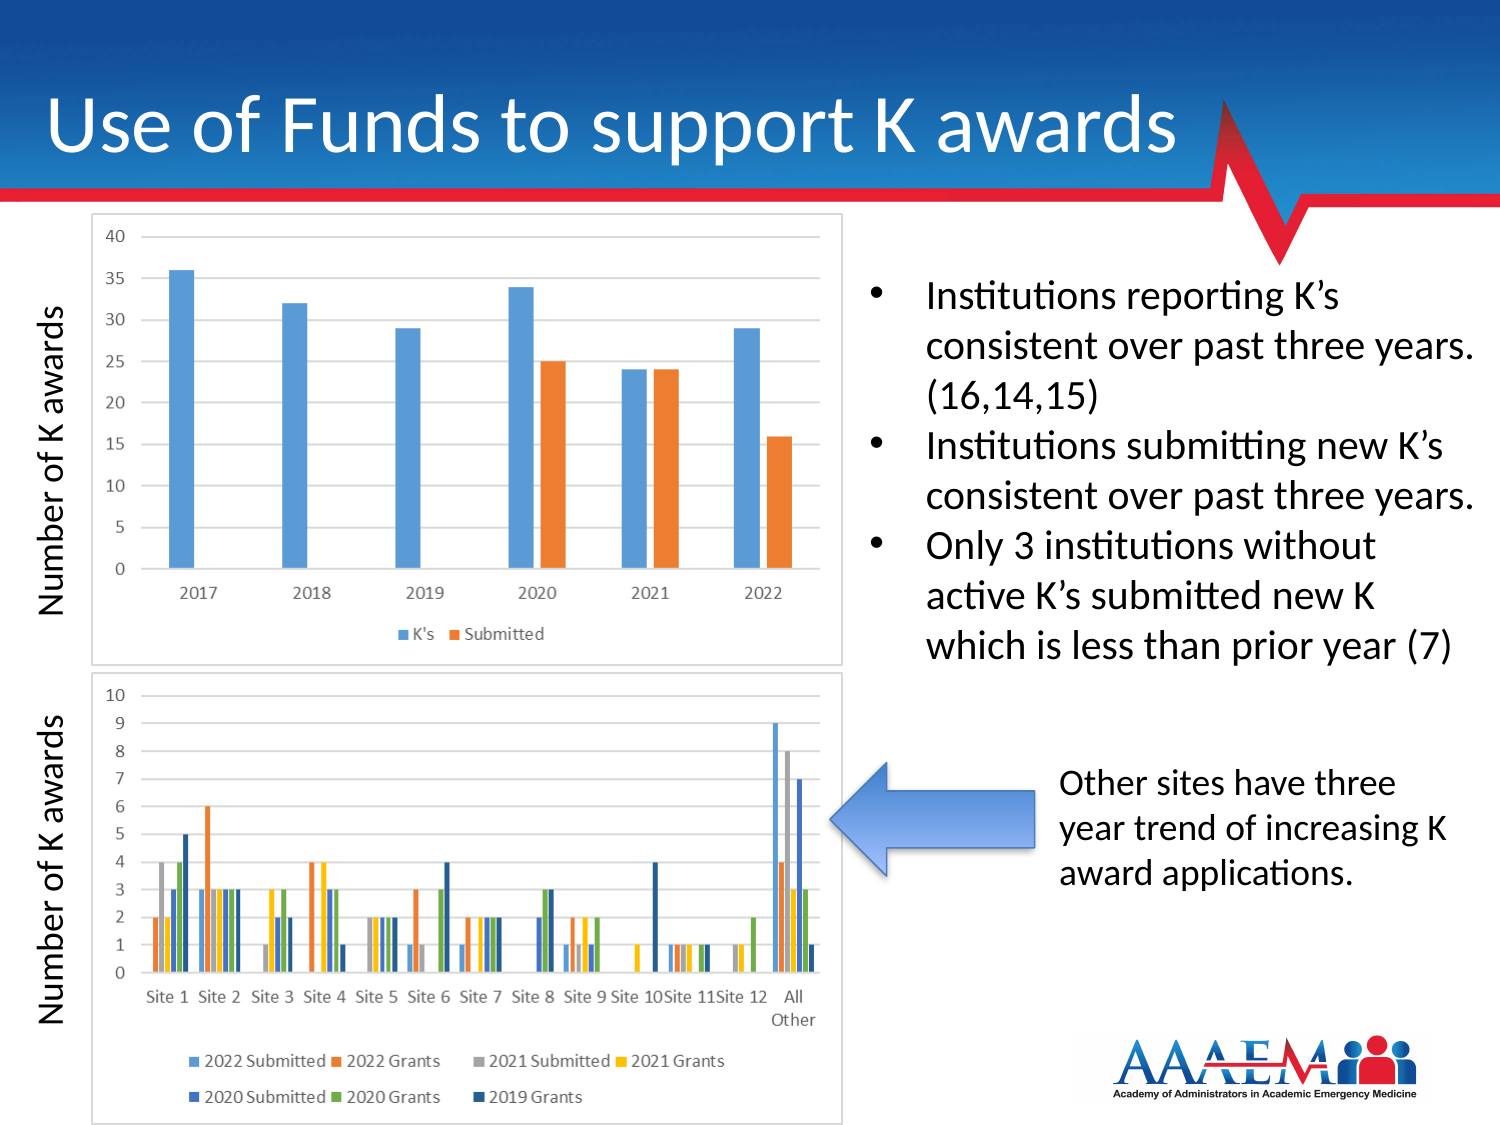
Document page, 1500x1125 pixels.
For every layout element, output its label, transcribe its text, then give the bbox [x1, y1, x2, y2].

picture [0, 0, 1500, 1125]
text_box Number of K awards [18, 291, 78, 632]
text_box Institutions reporting K’s consistent over past three years. (16,14,15) Institutions submitting new K’s consistent over past three years. Only 3 institutions without active K’s submitted new K which is less than prior year (7) [854, 260, 1500, 726]
text_box Number of K awards [18, 700, 78, 1041]
text_box [847, 761, 1036, 877]
picture [1074, 1030, 1430, 1105]
title Use of Funds to support K awards [30, 25, 1381, 214]
text_box Other sites have three year trend of increasing K award applications. [1044, 750, 1471, 900]
